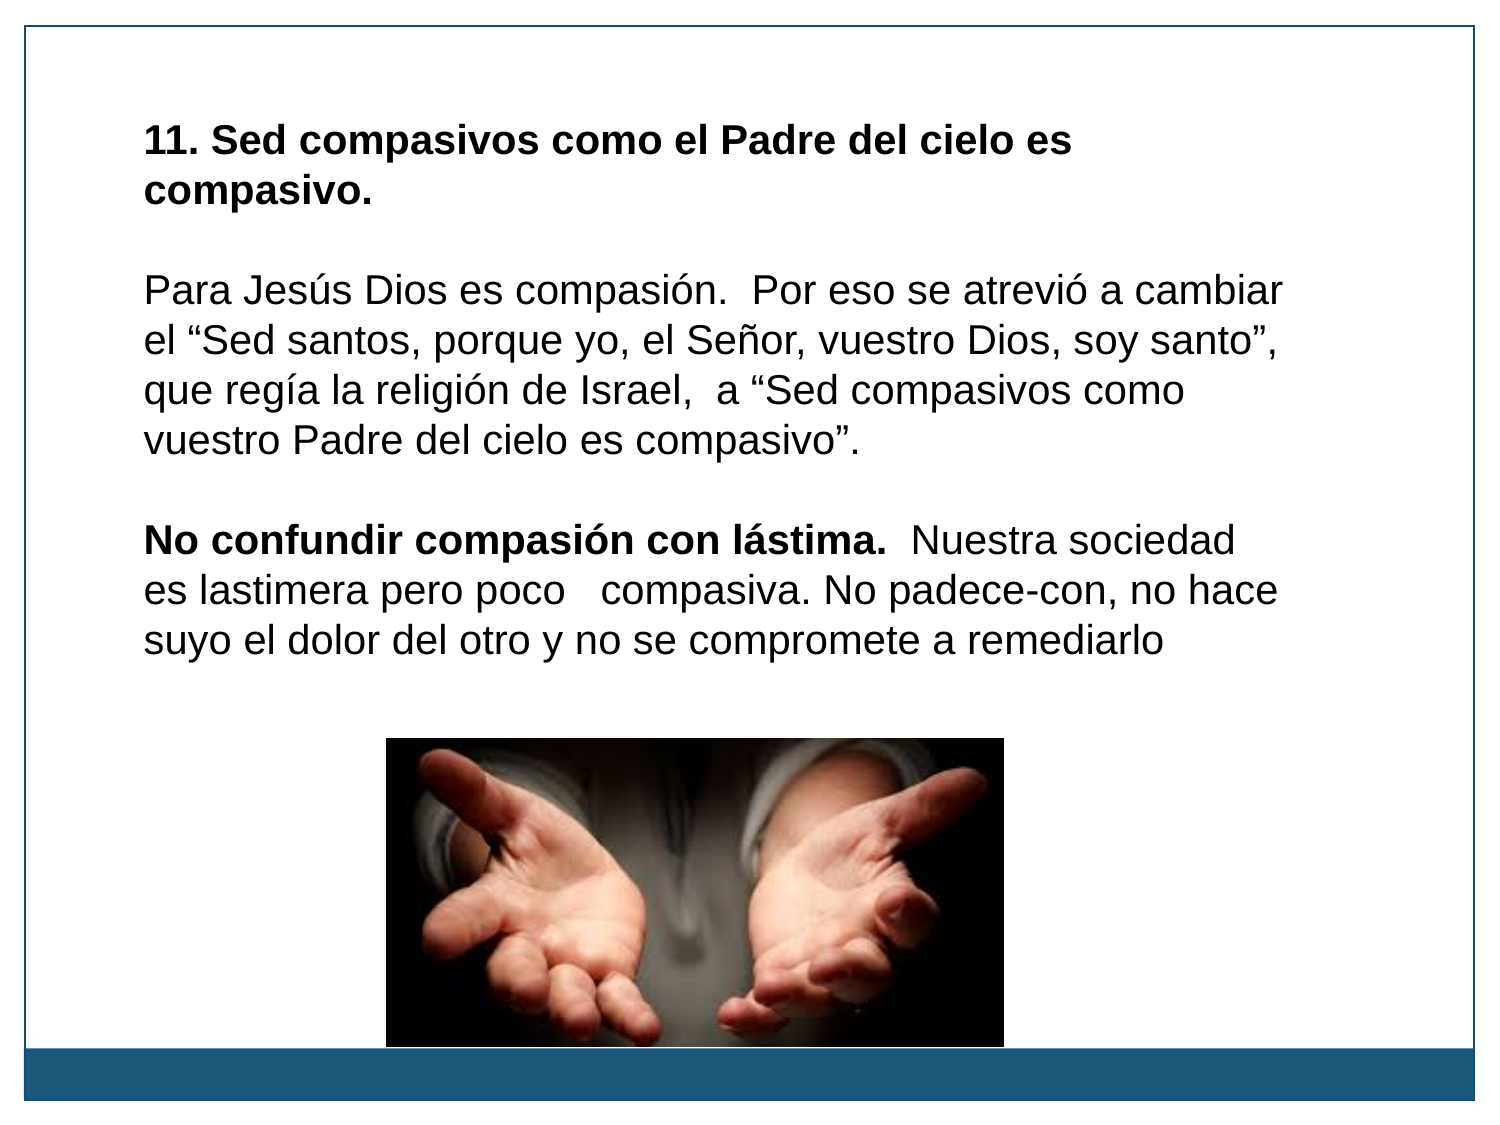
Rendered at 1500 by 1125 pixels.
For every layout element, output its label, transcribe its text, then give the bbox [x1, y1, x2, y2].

picture [386, 738, 1005, 1048]
text_box 11. Sed compasivos como el Padre del cielo es compasivo. Para Jesús Dios es compasión. Por eso se atrevió a cambiar el “Sed santos, porque yo, el Señor, vuestro Dios, soy santo”, que regía la religión de Israel, a “Sed compasivos como vuestro Padre del cielo es compasivo”. No confundir compasión con lástima. Nuestra sociedad es lastimera pero poco compasiva. No padece-con, no hace suyo el dolor del otro y no se compromete a remediarlo [128, 105, 1301, 716]
